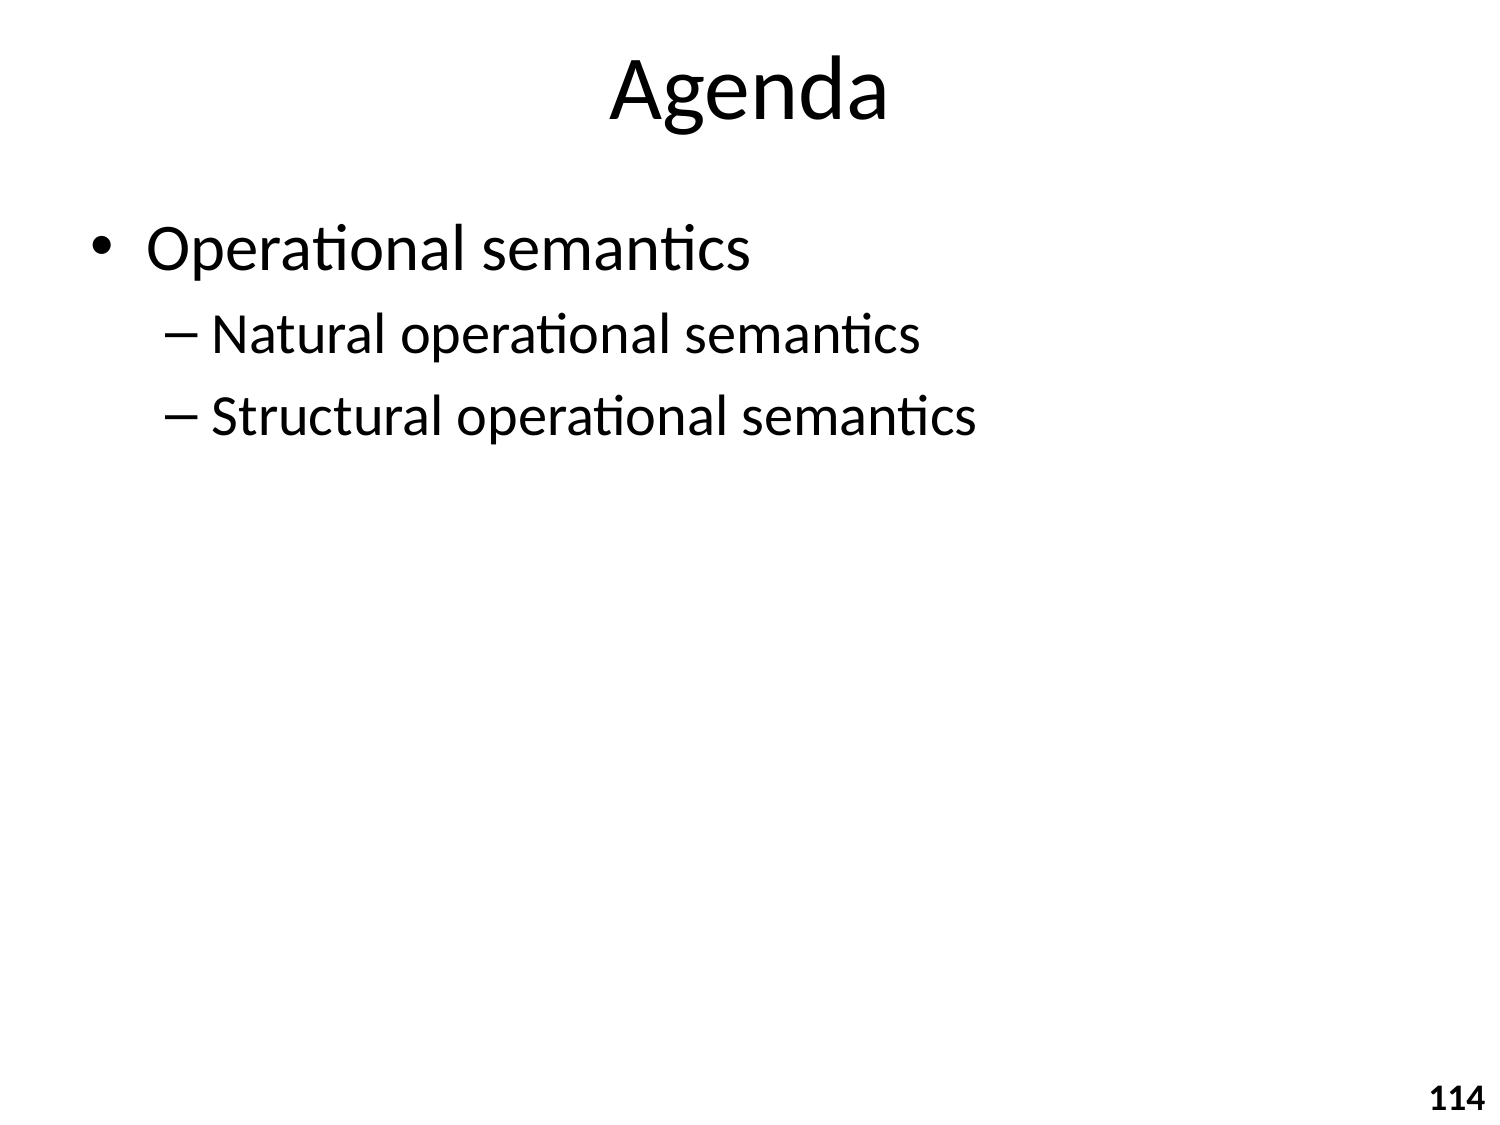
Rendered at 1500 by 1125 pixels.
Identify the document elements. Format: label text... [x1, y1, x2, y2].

slide_number 114 [1352, 1065, 1500, 1125]
title Agenda [75, 19, 1425, 147]
list Operational semantics Natural operational semantics Structural operational semantics [75, 196, 1425, 1005]
